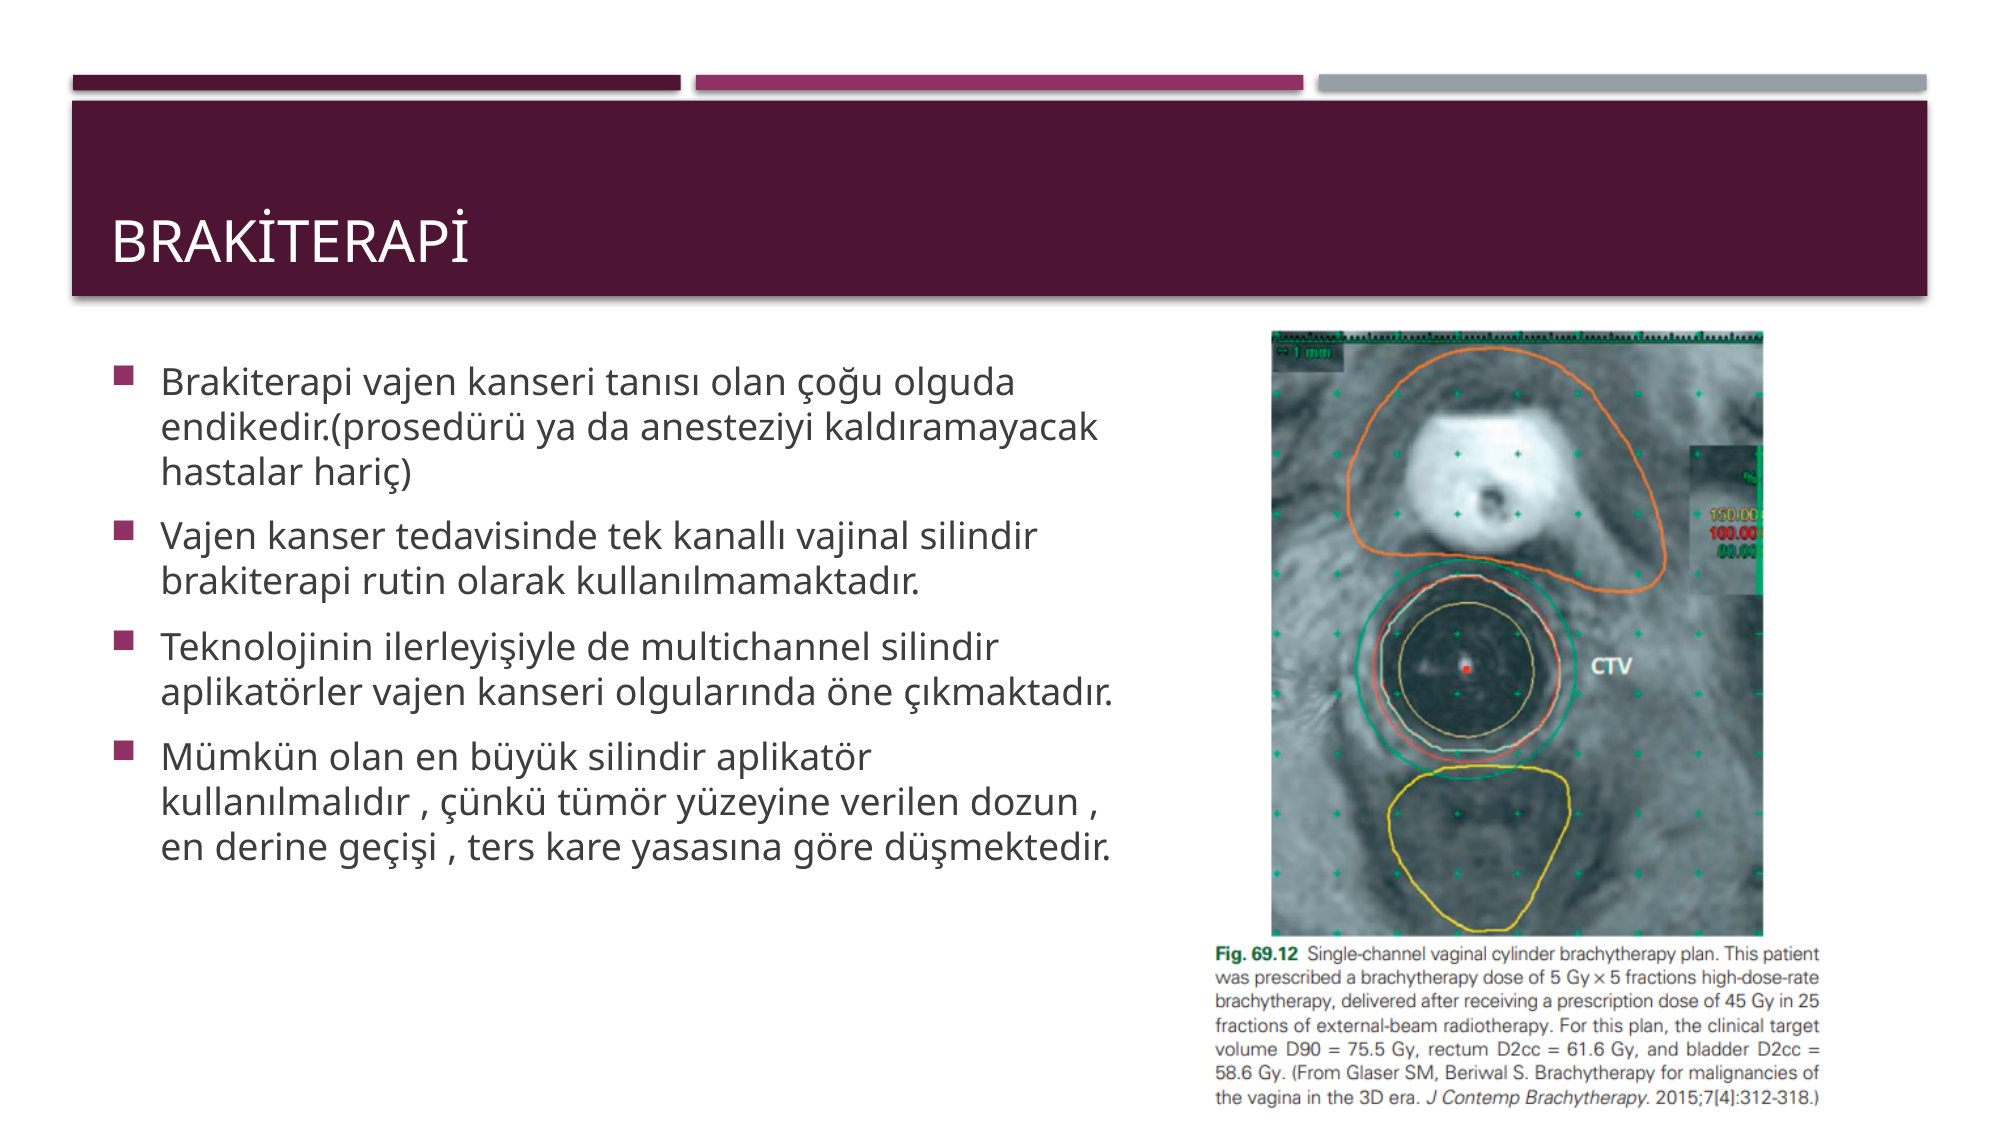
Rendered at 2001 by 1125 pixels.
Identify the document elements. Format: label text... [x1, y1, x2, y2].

title BRAKİTERAPİ [95, 115, 1905, 282]
picture [1214, 320, 1843, 1125]
list Brakiterapi vajen kanseri tanısı olan çoğu olguda endikedir.(prosedürü ya da anesteziyi kaldıramayacak hastalar hariç) Vajen kanser tedavisinde tek kanallı vajinal silindir brakiterapi rutin olarak kullanılmamaktadır. Teknolojinin ilerleyişiyle de multichannel silindir aplikatörler vajen kanseri olgularında öne çıkmaktadır. Mümkün olan en büyük silindir aplikatör kullanılmalıdır , çünkü tümör yüzeyine verilen dozun , en derine geçişi , ters kare yasasına göre düşmektedir. [95, 393, 1160, 962]
